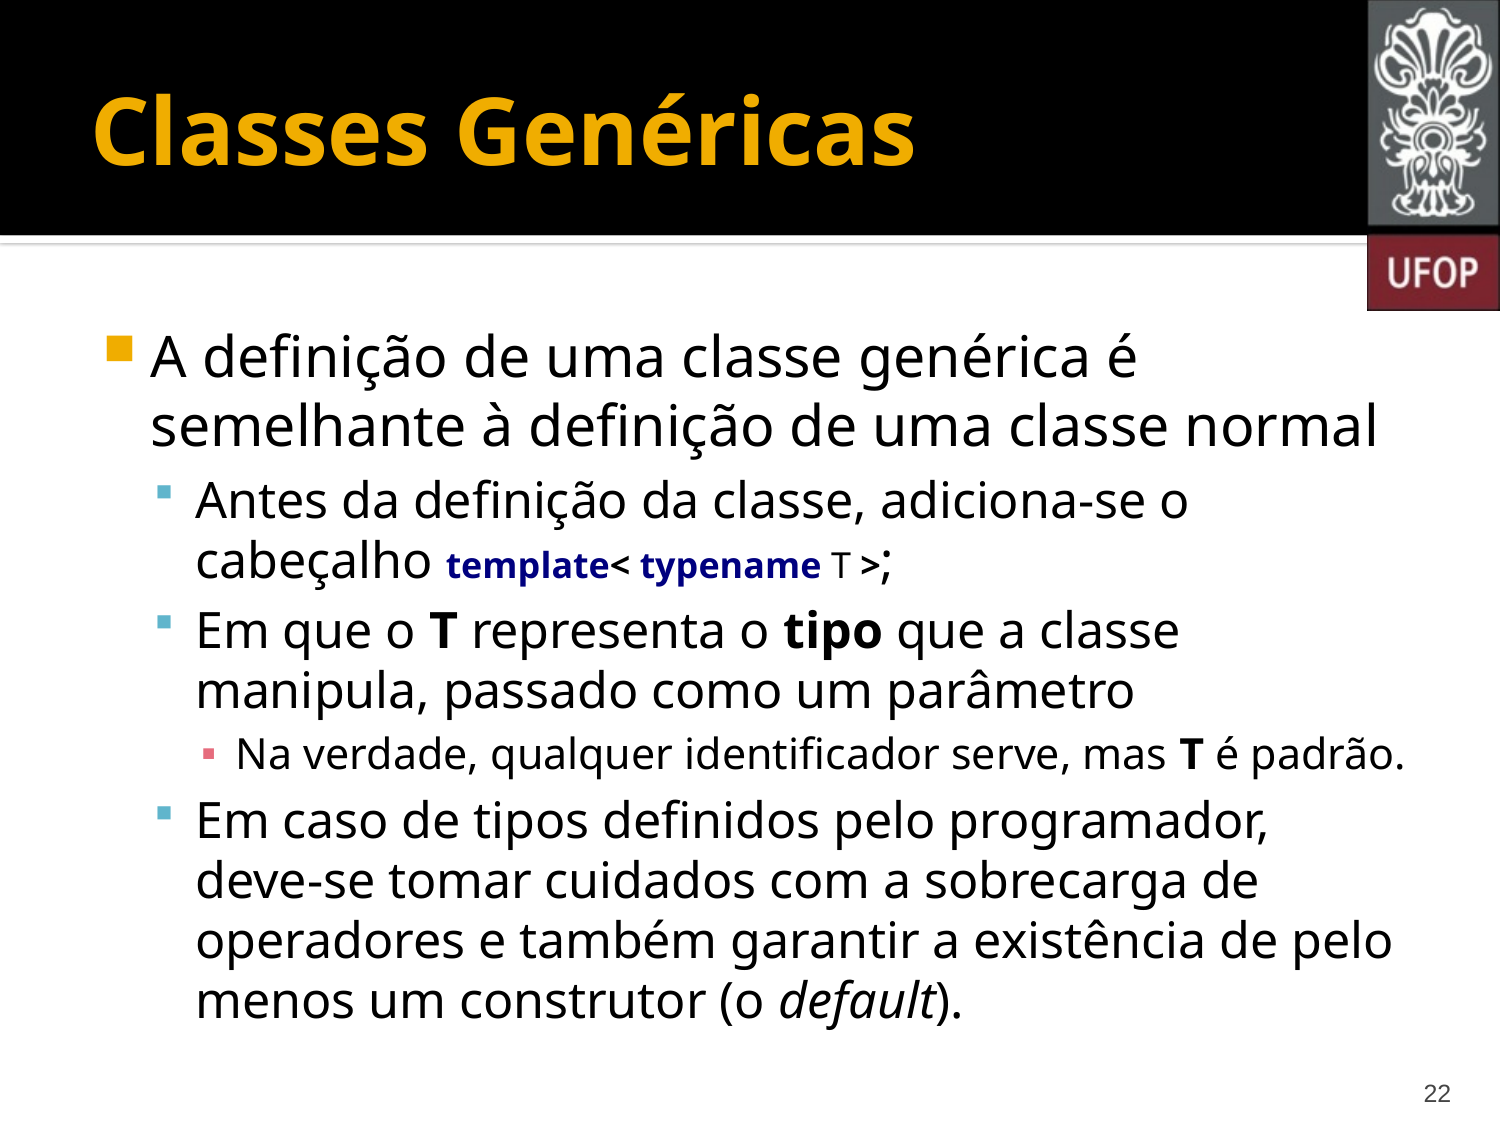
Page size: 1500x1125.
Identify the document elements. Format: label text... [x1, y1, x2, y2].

slide_number 22 [1345, 1062, 1467, 1108]
list A definição de uma classe genérica é semelhante à definição de uma classe normal Antes da definição da classe, adiciona-se o cabeçalho template< typename T >; Em que o T representa o tipo que a classe manipula, passado como um parâmetro Na verdade, qualquer identificador serve, mas T é padrão. Em caso de tipos definidos pelo programador, deve-se tomar cuidados com a sobrecarga de operadores e também garantir a existência de pelo menos um construtor (o default). [75, 291, 1425, 1050]
title Classes Genéricas [75, 25, 1370, 231]
picture [1367, 0, 1500, 311]
